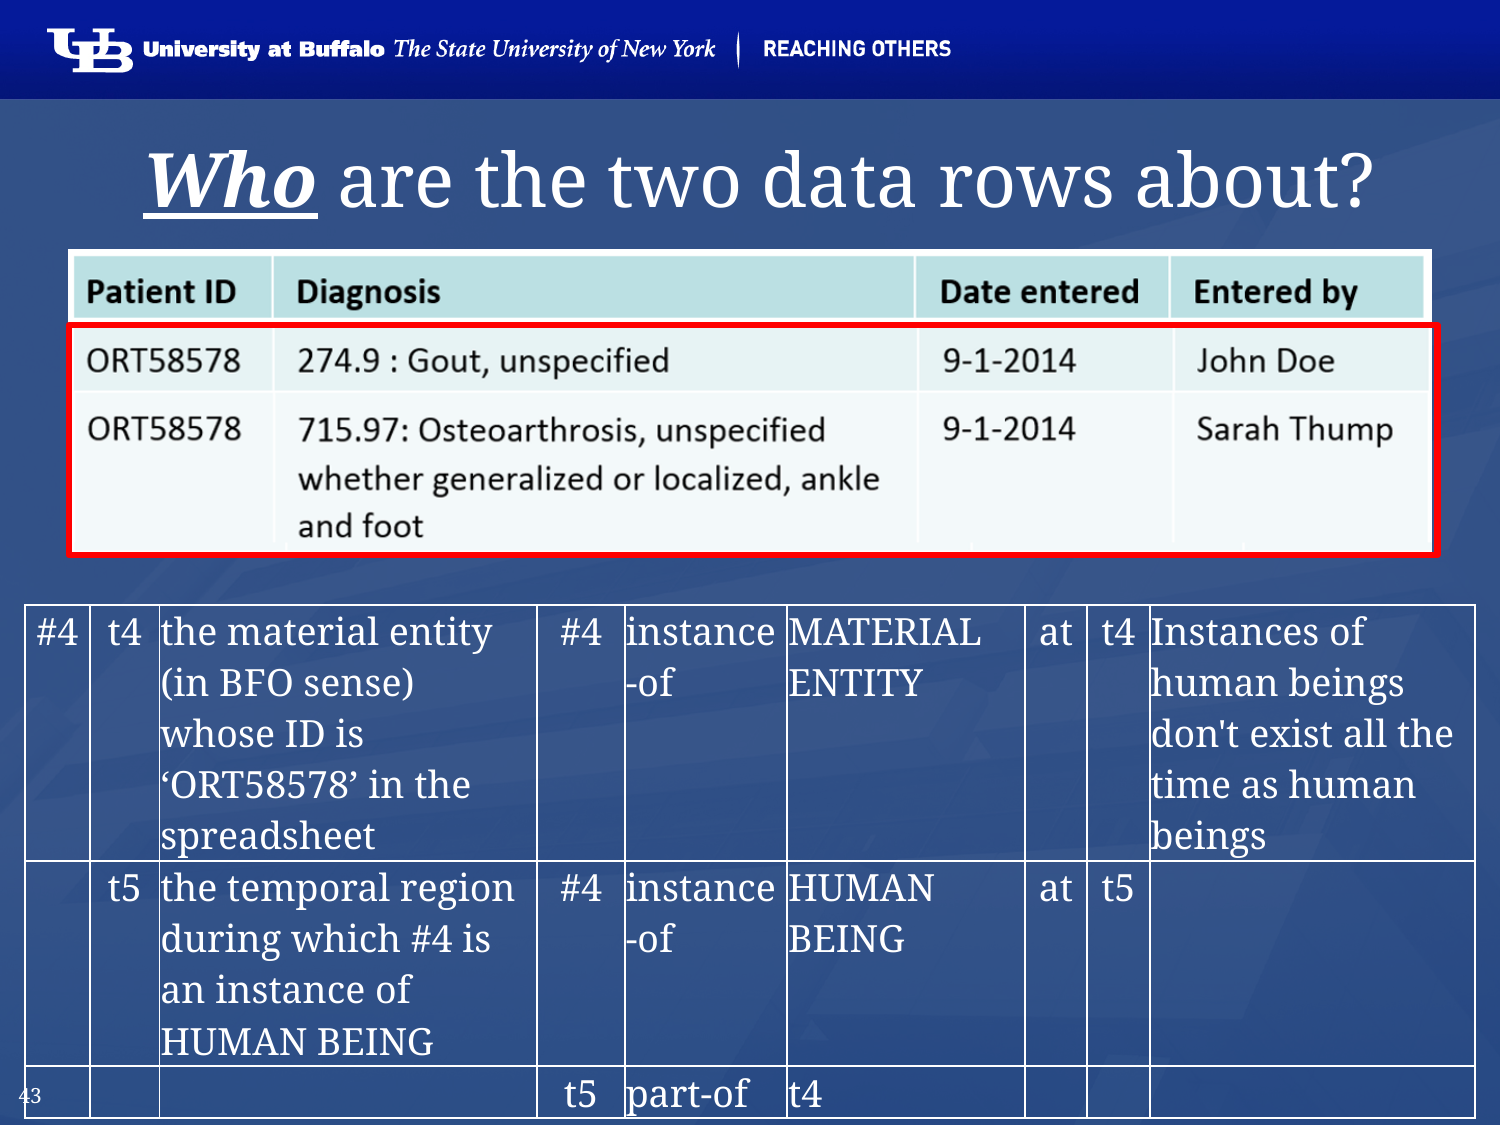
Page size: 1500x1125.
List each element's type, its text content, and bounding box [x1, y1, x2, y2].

table_header #4 [538, 606, 624, 860]
title Who are the two data rows about? [37, 125, 1463, 246]
table_header #4 [26, 606, 89, 860]
table_cell t5 [538, 1067, 624, 1117]
table_header t4 [91, 606, 159, 860]
table_cell t5 [91, 862, 159, 1065]
table_header the material entity (in BFO sense) whose ID is ‘ORT58578’ in the spreadsheet [160, 606, 536, 860]
table_cell #4 [538, 862, 624, 1065]
table_cell t4 [788, 1067, 1024, 1117]
table_header Instances of human beings don't exist all the time as human beings [1151, 606, 1474, 860]
table_header at [1026, 606, 1086, 860]
table_header MATERIAL ENTITY [788, 606, 1024, 860]
table_cell [91, 1067, 159, 1117]
table_cell t5 [1088, 862, 1149, 1065]
picture [68, 249, 1432, 556]
table_cell [26, 1067, 89, 1117]
table_header t4 [1088, 606, 1149, 860]
table_cell at [1026, 862, 1086, 1065]
table_cell HUMAN BEING [788, 862, 1024, 1065]
table_cell [26, 862, 89, 1065]
table_cell part-of [626, 1067, 786, 1117]
table_cell [160, 1067, 536, 1117]
table_cell the temporal region during which #4 is an instance of HUMAN BEING [160, 862, 536, 1065]
table_cell [1088, 1067, 1149, 1117]
table_header instance-of [626, 606, 786, 860]
table_cell [1151, 862, 1474, 1065]
table_cell [1026, 1067, 1086, 1117]
picture [0, 0, 1500, 99]
table_cell [1151, 1067, 1474, 1117]
table_cell instance-of [626, 862, 786, 1065]
